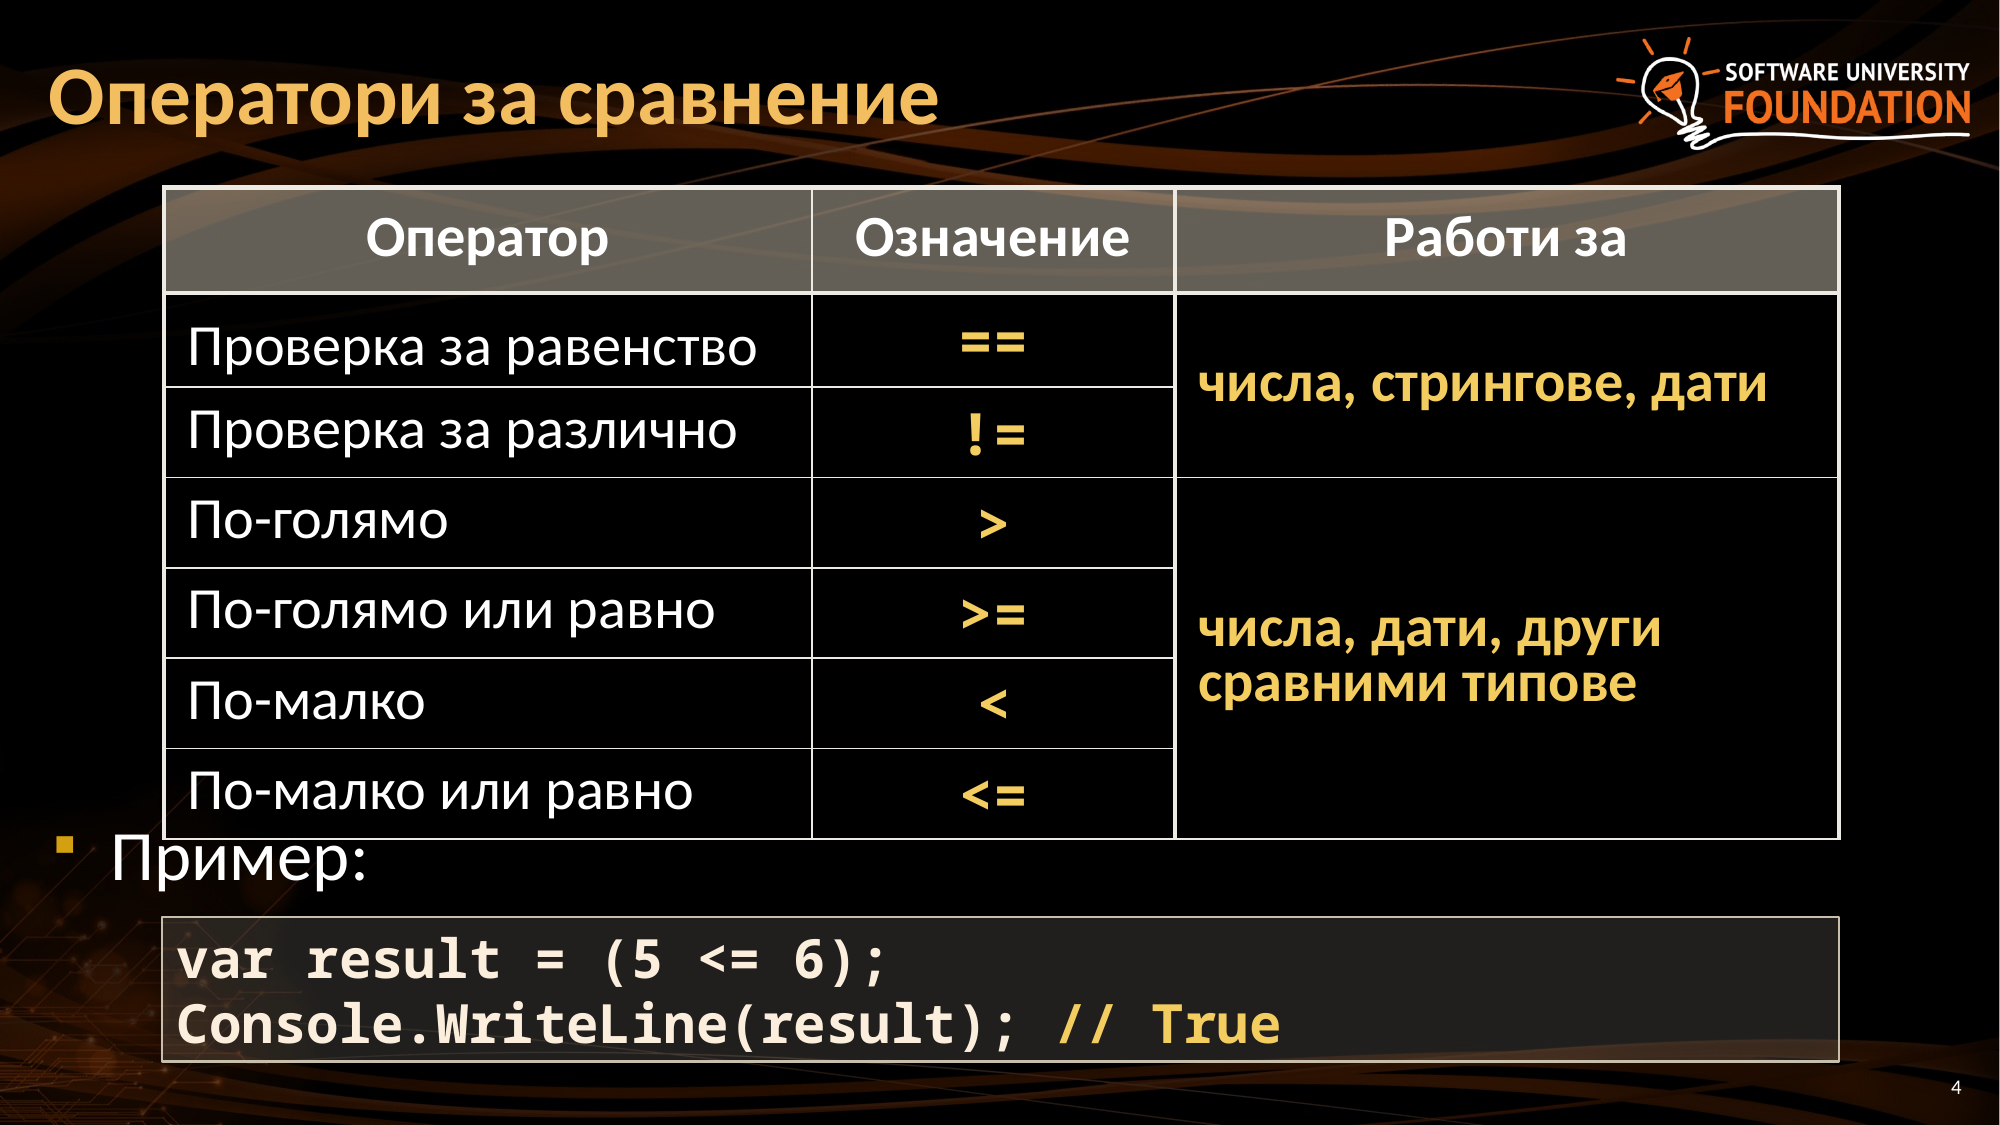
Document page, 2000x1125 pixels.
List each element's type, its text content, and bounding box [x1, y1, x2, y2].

table_cell По-голямо или равно [166, 569, 811, 657]
table_cell числа, стрингове, дати [1177, 295, 1837, 477]
table_header Означение [813, 190, 1173, 291]
table_cell По-малко или равно [166, 749, 811, 808]
table_cell < [813, 659, 1173, 748]
table_cell Проверка за равенство [166, 295, 811, 386]
picture [0, 0, 2000, 1125]
table_cell Проверка за различно [166, 388, 811, 477]
table_cell == [813, 295, 1173, 386]
table_cell <= [813, 749, 1173, 808]
text_box Пример: [37, 808, 1463, 921]
title Оператори за сравнение [30, 6, 1602, 189]
table_cell По-голямо [166, 478, 811, 567]
text_box var result = (5 <= 6); Console.WriteLine(result); // True [162, 916, 1839, 1062]
table_cell числа, дати, други сравними типове [1177, 478, 1837, 838]
table_header Оператор [166, 190, 811, 291]
table_cell > [813, 478, 1173, 567]
slide_number 4 [1897, 1070, 1968, 1103]
table_cell По-малко [166, 659, 811, 748]
table_cell >= [813, 569, 1173, 657]
table_header Работи за [1177, 190, 1837, 291]
table_cell != [813, 388, 1173, 477]
